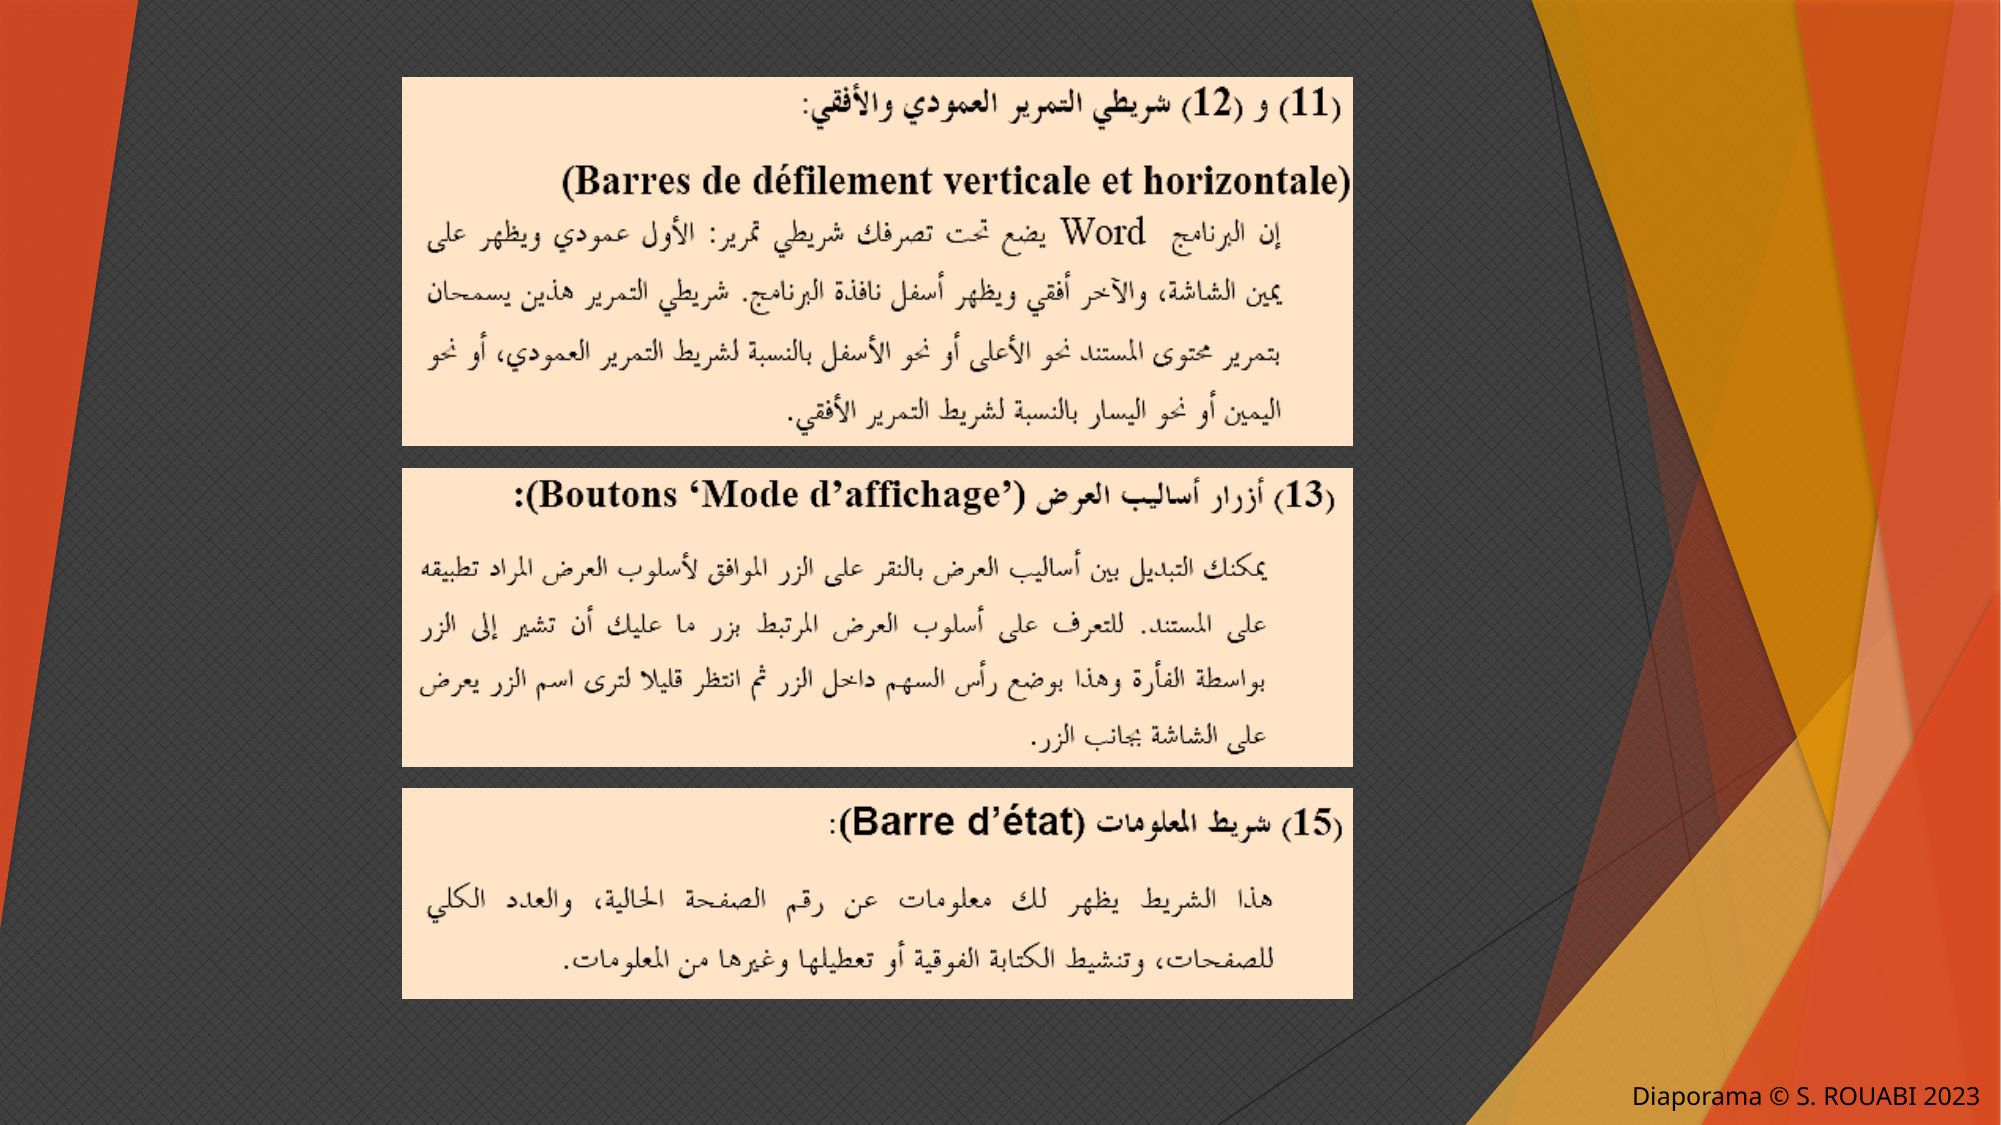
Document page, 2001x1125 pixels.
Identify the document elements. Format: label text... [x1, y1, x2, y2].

text_box Diaporama © S. ROUABI 2023 [1591, 1069, 1997, 1122]
picture [401, 468, 1353, 768]
picture [401, 76, 1353, 446]
picture [401, 788, 1353, 999]
